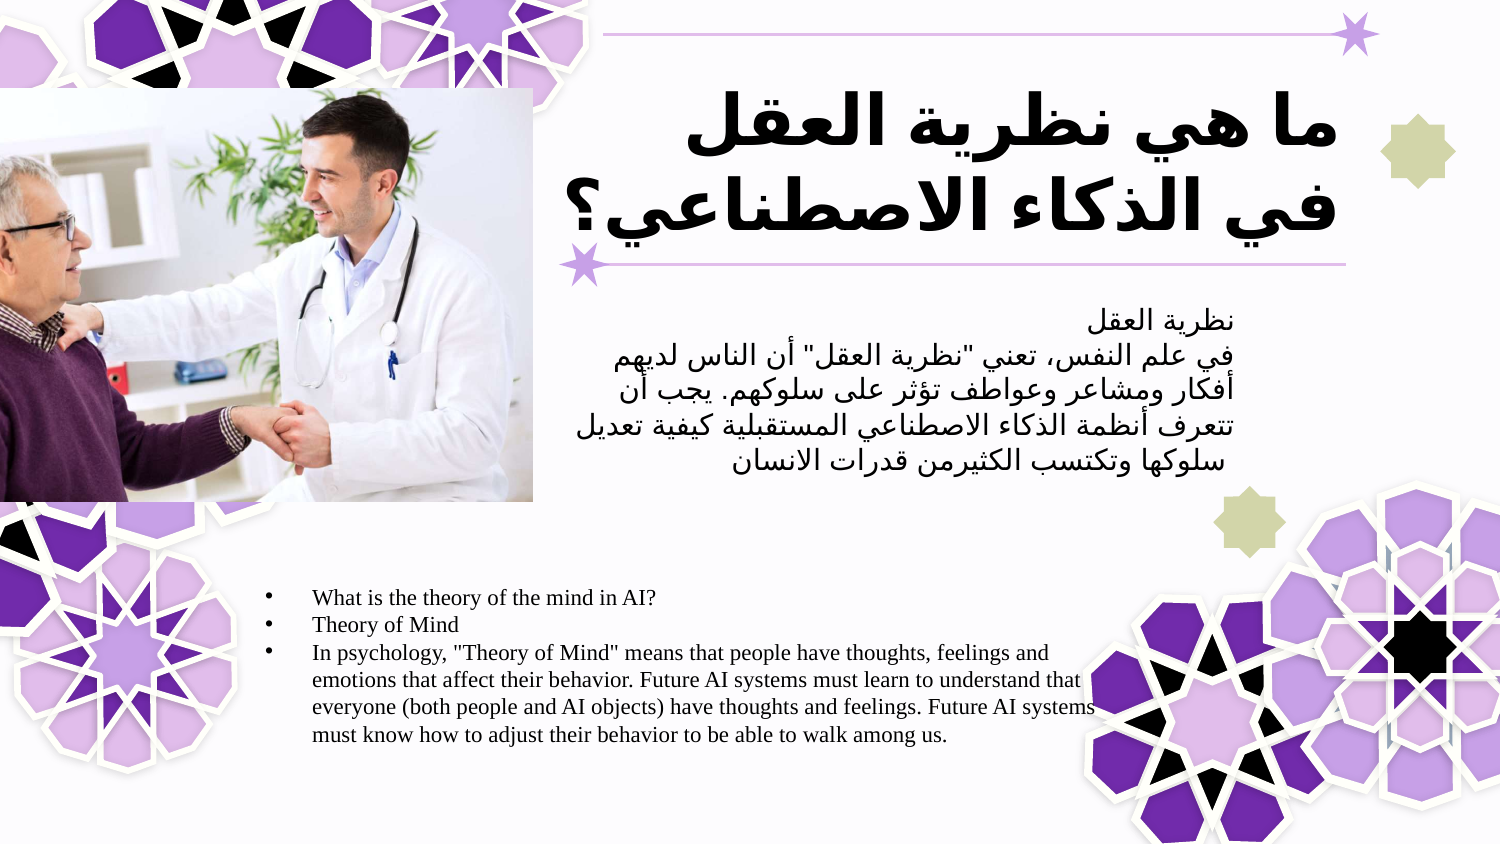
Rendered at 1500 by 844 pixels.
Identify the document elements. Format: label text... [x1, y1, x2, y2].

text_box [603, 11, 1381, 57]
text_box [1380, 113, 1456, 190]
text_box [558, 241, 1347, 288]
text_box [1213, 485, 1287, 559]
text_box نظرية العقل في علم النفس، تعني "نظرية العقل" أن الناس لديهم أفكار ومشاعر وعواطف تؤثر على سلوكهم. يجب أن تتعرف أنظمة الذكاء الاصطناعي المستقبلية كيفية تعديل سلوكها وتكتسب الكثيرمن قدرات الانسان [542, 293, 1250, 484]
picture [0, 87, 534, 502]
subtitle What is the theory of the mind in AI? Theory of Mind In psychology, "Theory of Mind" means that people have thoughts, feelings and emotions that affect their behavior. Future AI systems must learn to understand that everyone (both people and AI objects) have thoughts and feelings. Future AI systems must know how to adjust their behavior to be able to walk among us. [250, 537, 1114, 708]
title ما هي نظرية العقل في الذكاء الاصطناعي؟ [542, 98, 1357, 307]
